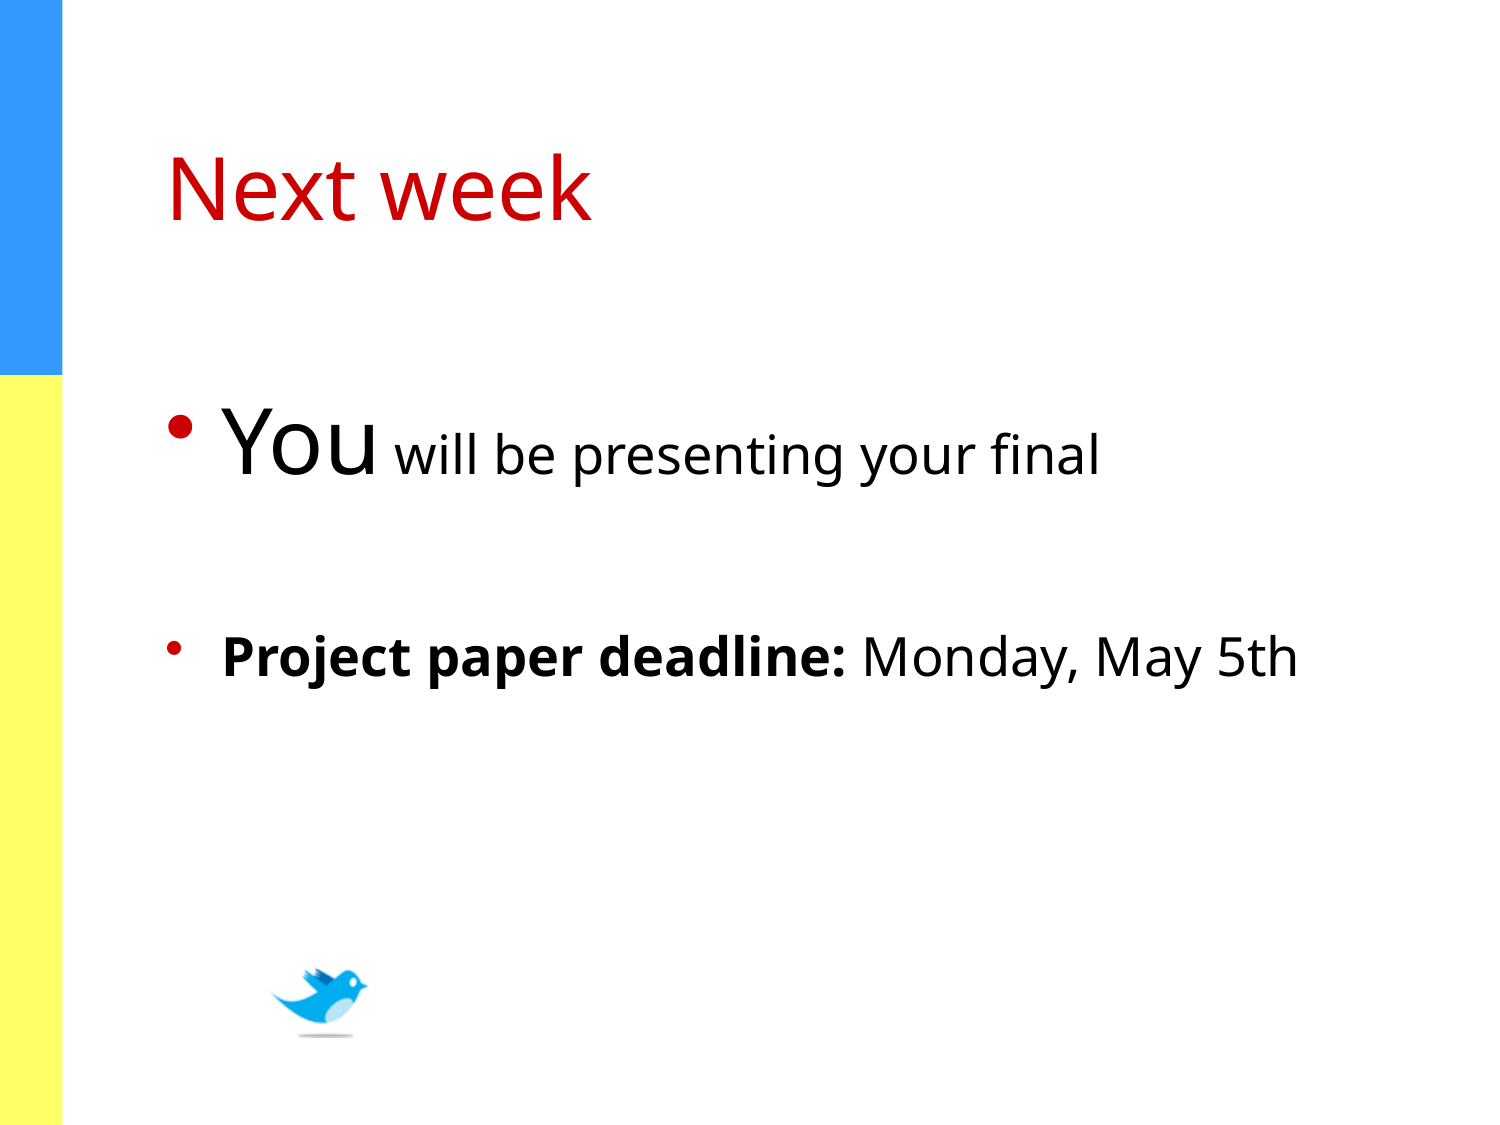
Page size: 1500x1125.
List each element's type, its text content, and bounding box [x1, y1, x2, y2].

list You will be presenting your final Project paper deadline: Monday, May 5th [149, 374, 1500, 976]
title Next week [149, 99, 1351, 288]
picture [270, 957, 376, 1038]
